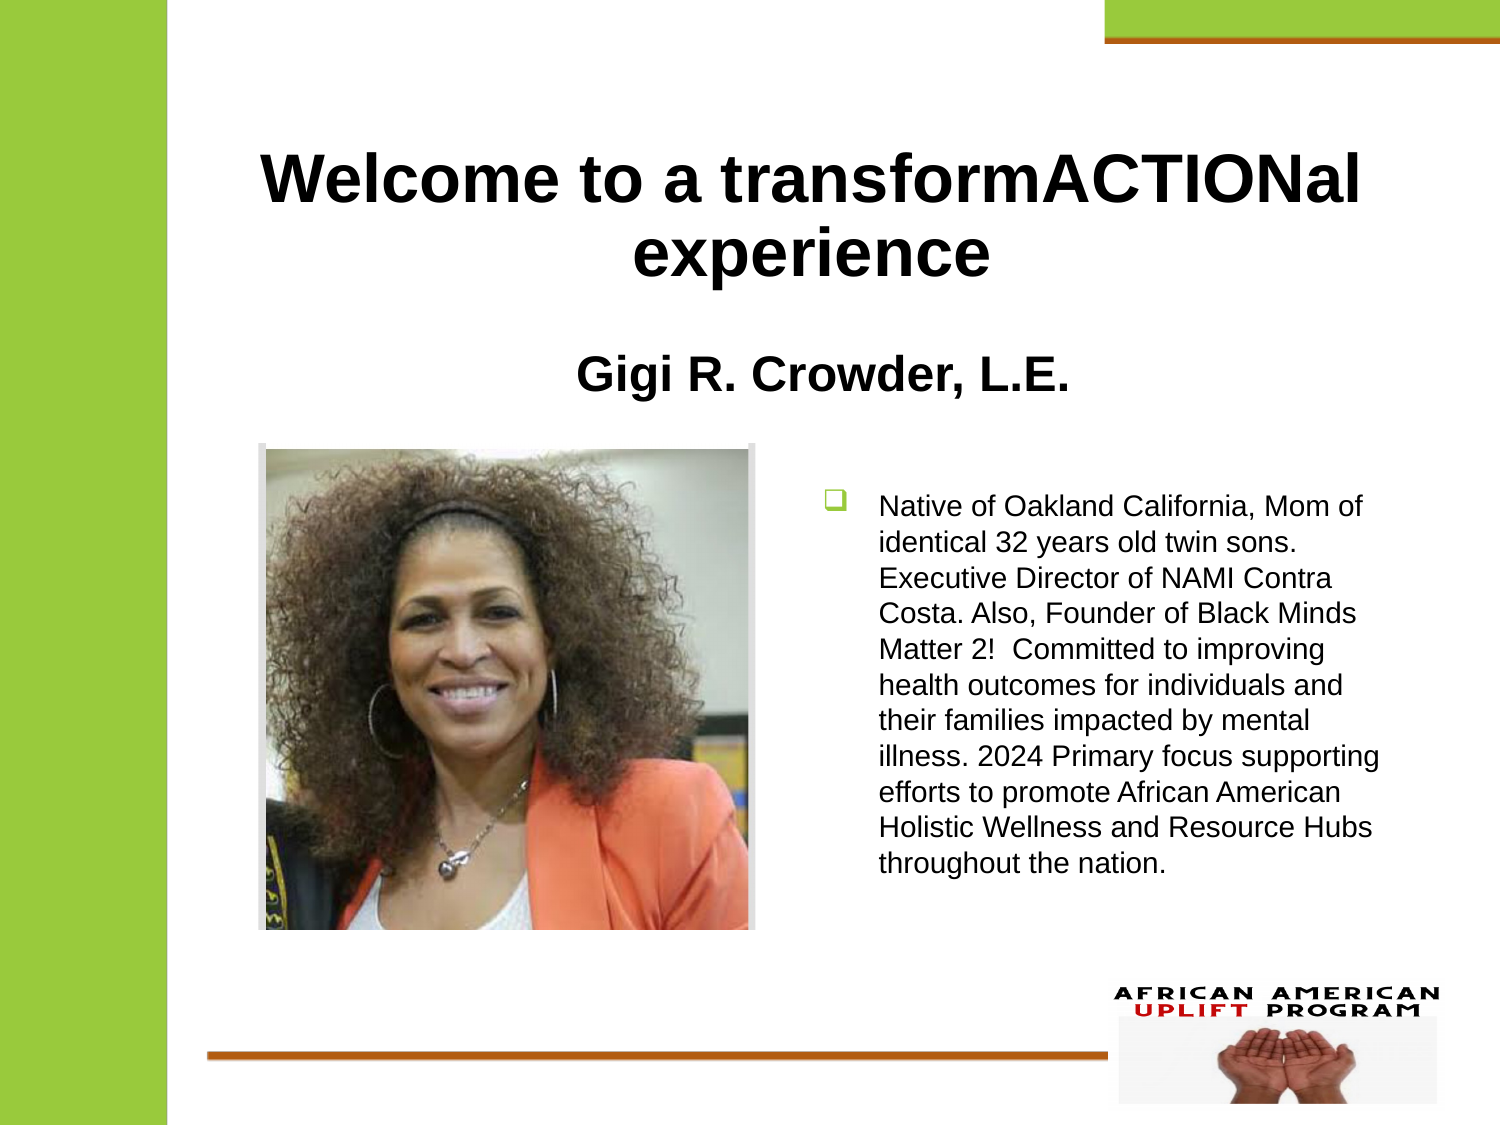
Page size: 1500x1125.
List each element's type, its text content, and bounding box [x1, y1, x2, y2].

list Native of Oakland California, Mom of identical 32 years old twin sons. Executive Director of NAMI Contra Costa. Also, Founder of Black Minds Matter 2! Committed to improving health outcomes for individuals and their families impacted by mental illness. 2024 Primary focus supporting efforts to promote African American Holistic Wellness and Resource Hubs throughout the nation. [807, 479, 1403, 955]
list Gigi R. Crowder, L.E. [269, 330, 1253, 409]
title Welcome to a transformACTIONal experience [240, 122, 1385, 314]
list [258, 443, 756, 931]
picture [1108, 977, 1445, 1111]
